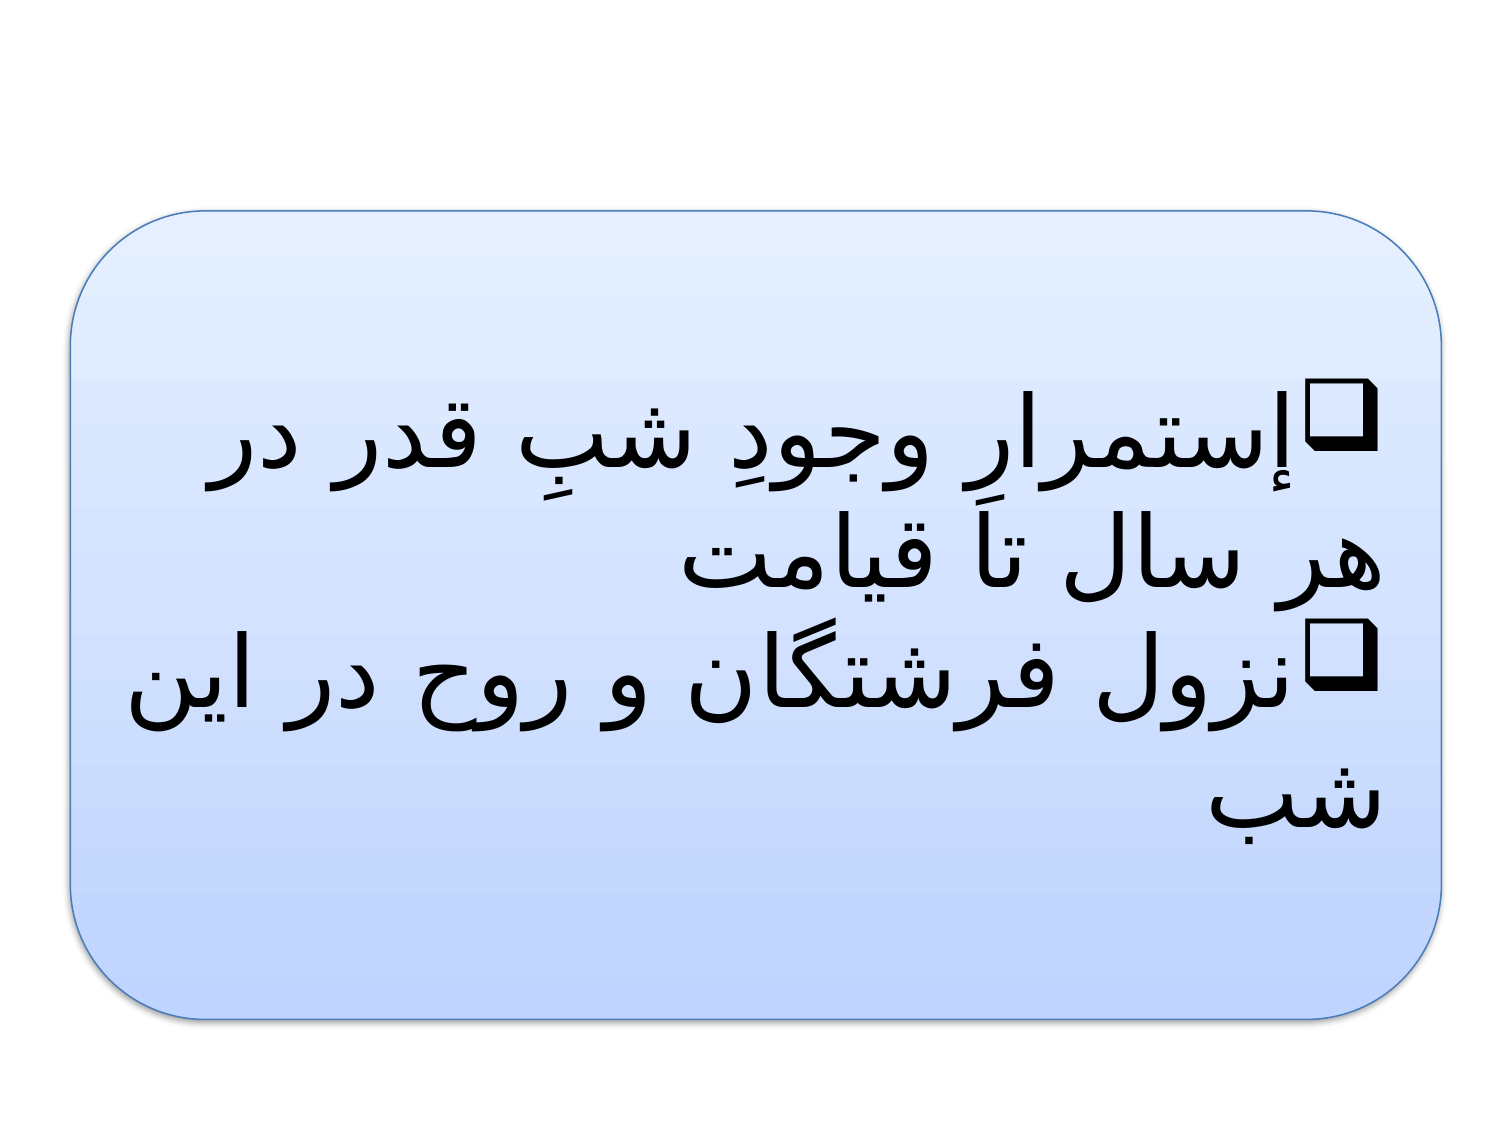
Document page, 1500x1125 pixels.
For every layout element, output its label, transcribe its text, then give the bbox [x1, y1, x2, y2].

text_box إستمرارِ وجودِ شبِ قدر در هر سال تا قیامت نزول فرشتگان و روح در این شب [69, 210, 1443, 1021]
